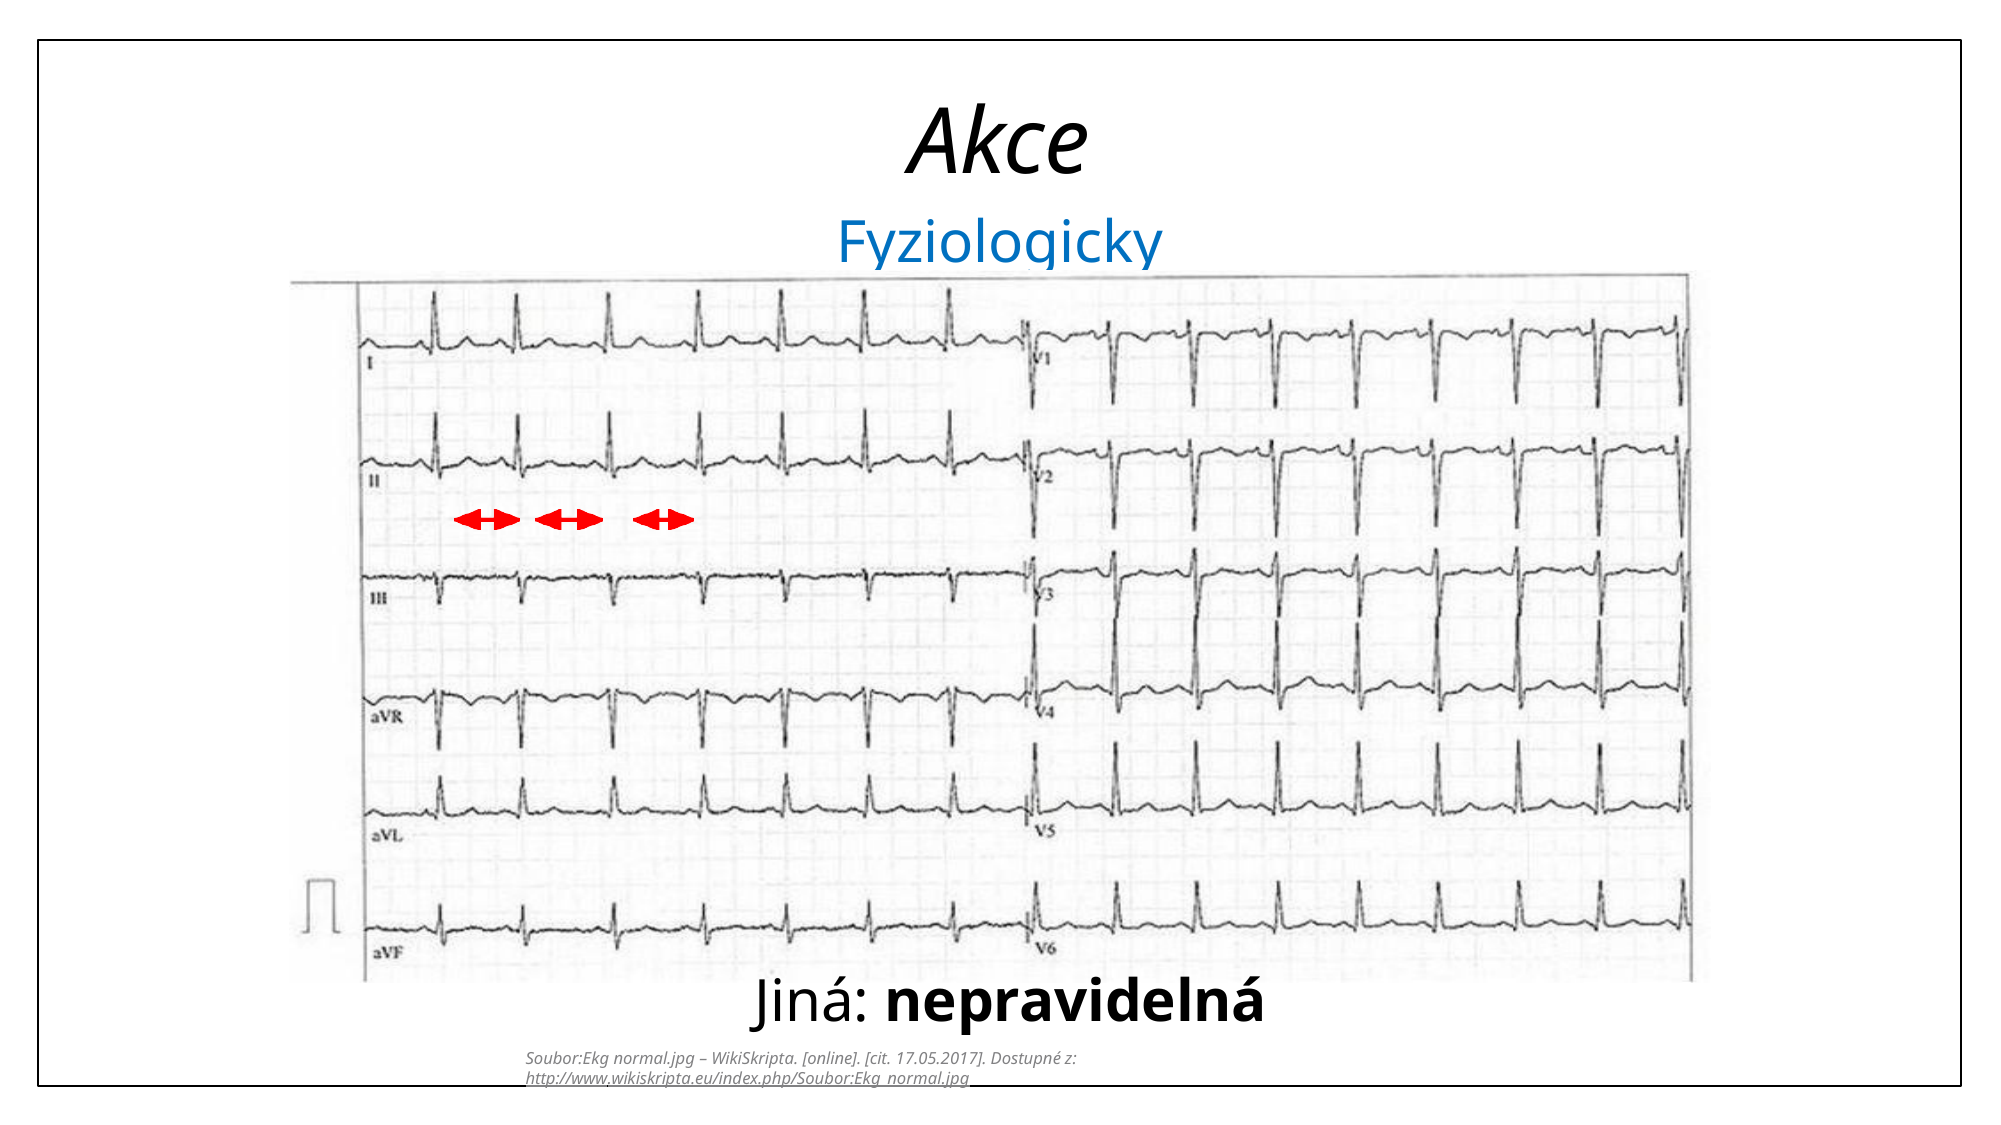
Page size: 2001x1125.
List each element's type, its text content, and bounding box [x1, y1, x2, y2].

title Akce Fyziologicky pravidelná [703, 59, 1297, 269]
text_box Jiná: nepravidelná Soubor:Ekg normal.jpg – WikiSkripta. [online]. [cit. 17.05.2017]. Dostupné z: http://www.wikiskripta.eu/index.php/Soubor:Ekg_normal.jpg [523, 991, 1436, 1088]
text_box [289, 270, 1711, 983]
